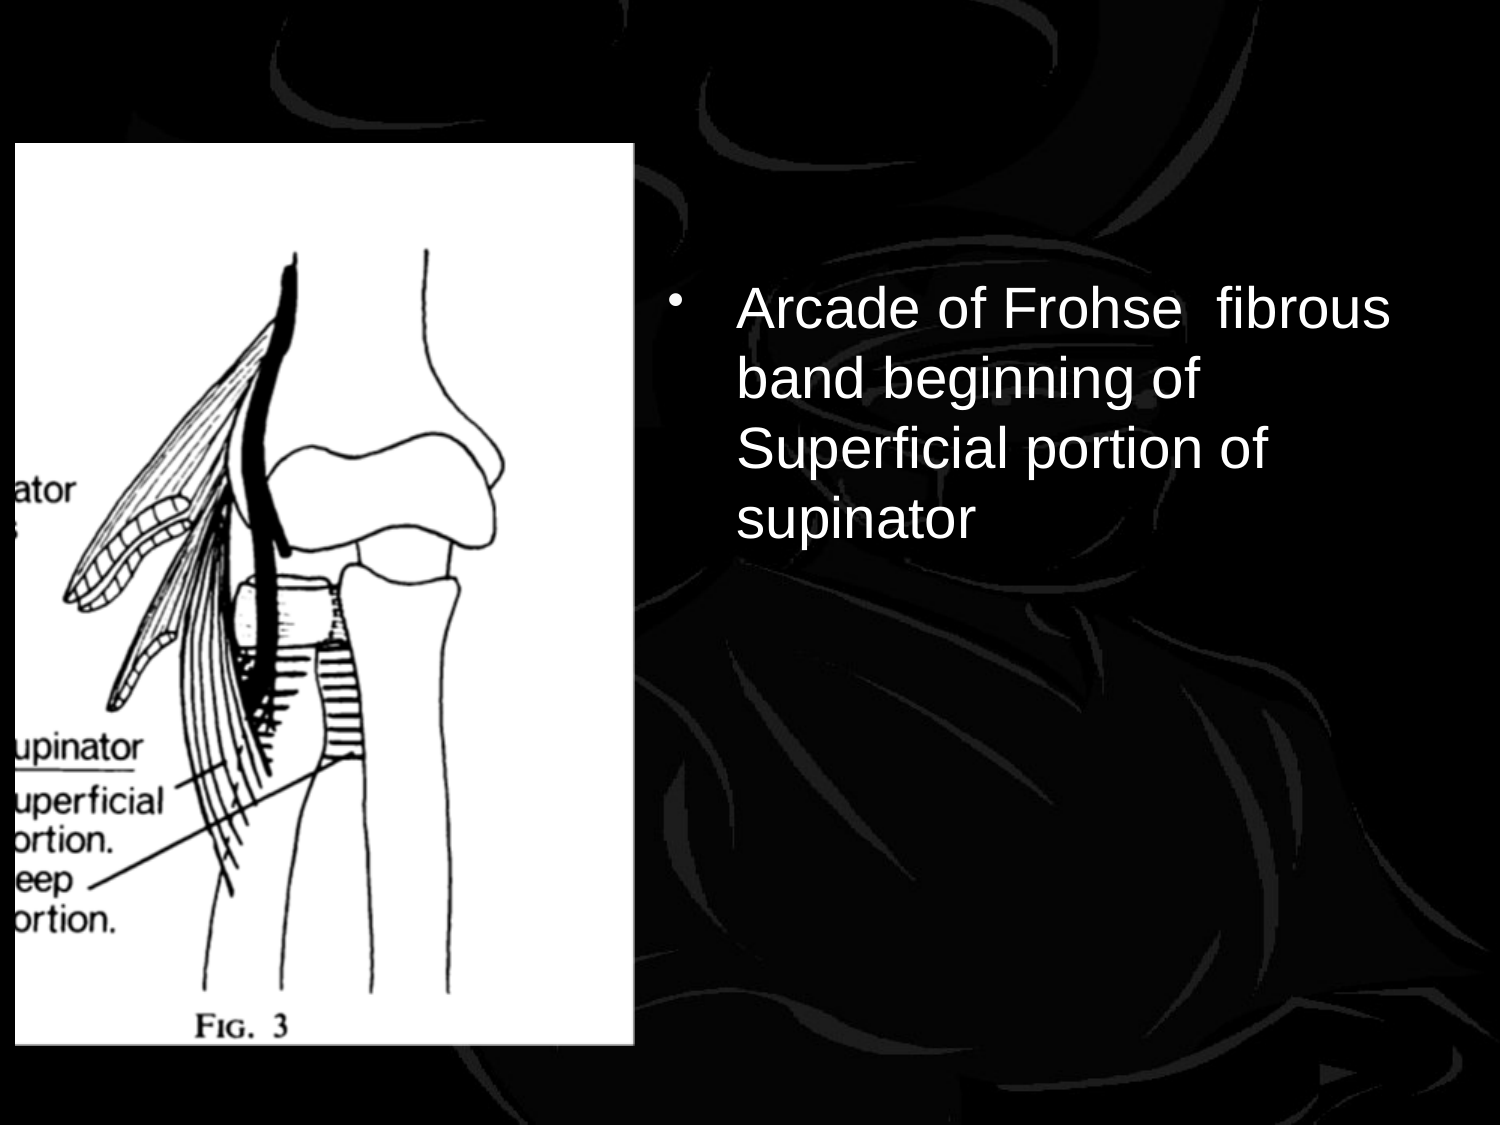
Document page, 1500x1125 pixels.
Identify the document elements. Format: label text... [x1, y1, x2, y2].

list Arcade of Frohse fibrous band beginning of Superficial portion of supinator [679, 262, 1425, 1035]
picture [0, 0, 1500, 1125]
